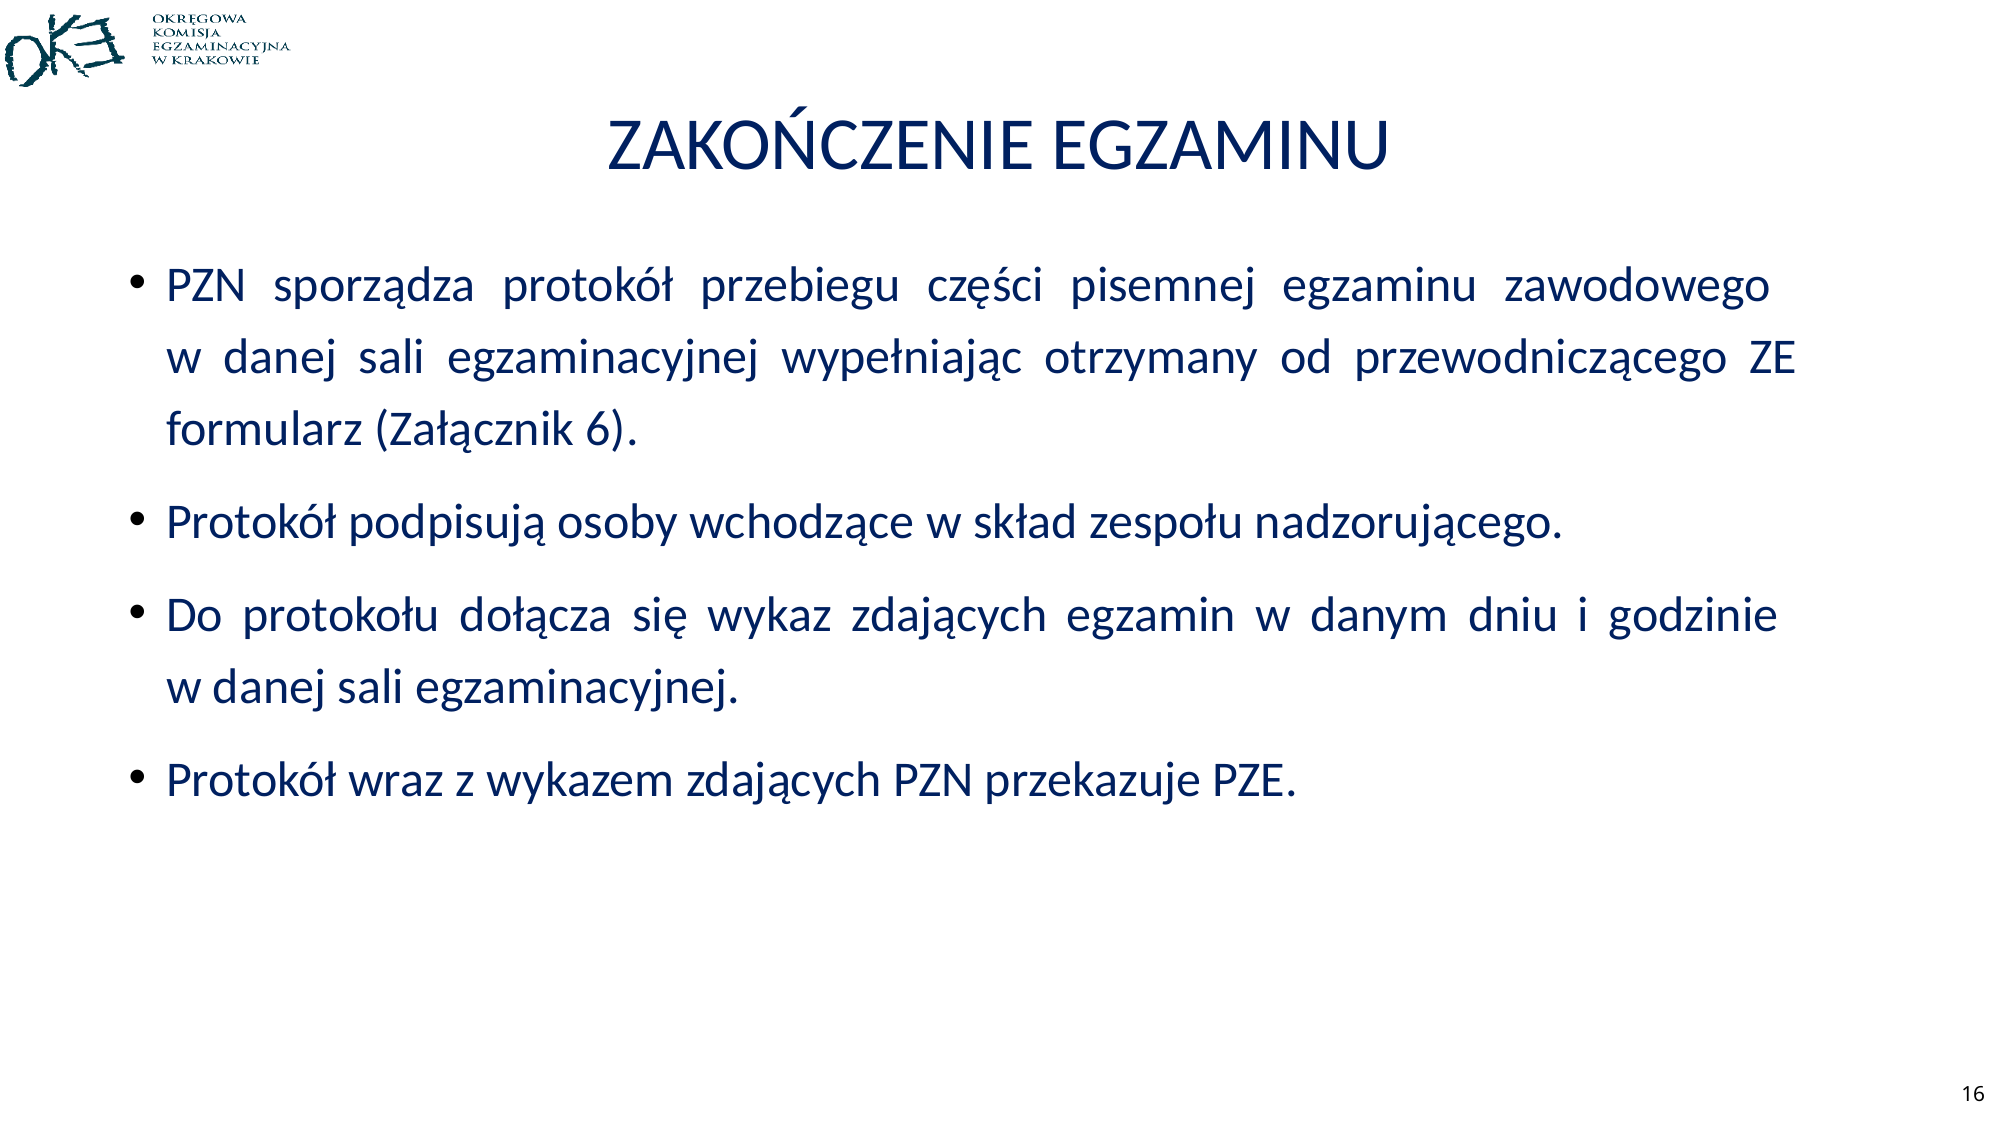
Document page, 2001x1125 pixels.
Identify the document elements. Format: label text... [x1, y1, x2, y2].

list PZN sporządza protokół przebiegu części pisemnej egzaminu zawodowego w danej sali egzaminacyjnej wypełniając otrzymany od przewodniczącego ZE formularz (Załącznik 6). Protokół podpisują osoby wchodzące w skład zespołu nadzorującego. Do protokołu dołącza się wykaz zdających egzamin w danym dniu i godzinie w danej sali egzaminacyjnej. Protokół wraz z wykazem zdających PZN przekazuje PZE. [113, 232, 1814, 813]
title Zakończenie egzaminu [149, 71, 1851, 219]
slide_number 16 [1874, 1065, 2000, 1125]
picture [3, 10, 297, 87]
